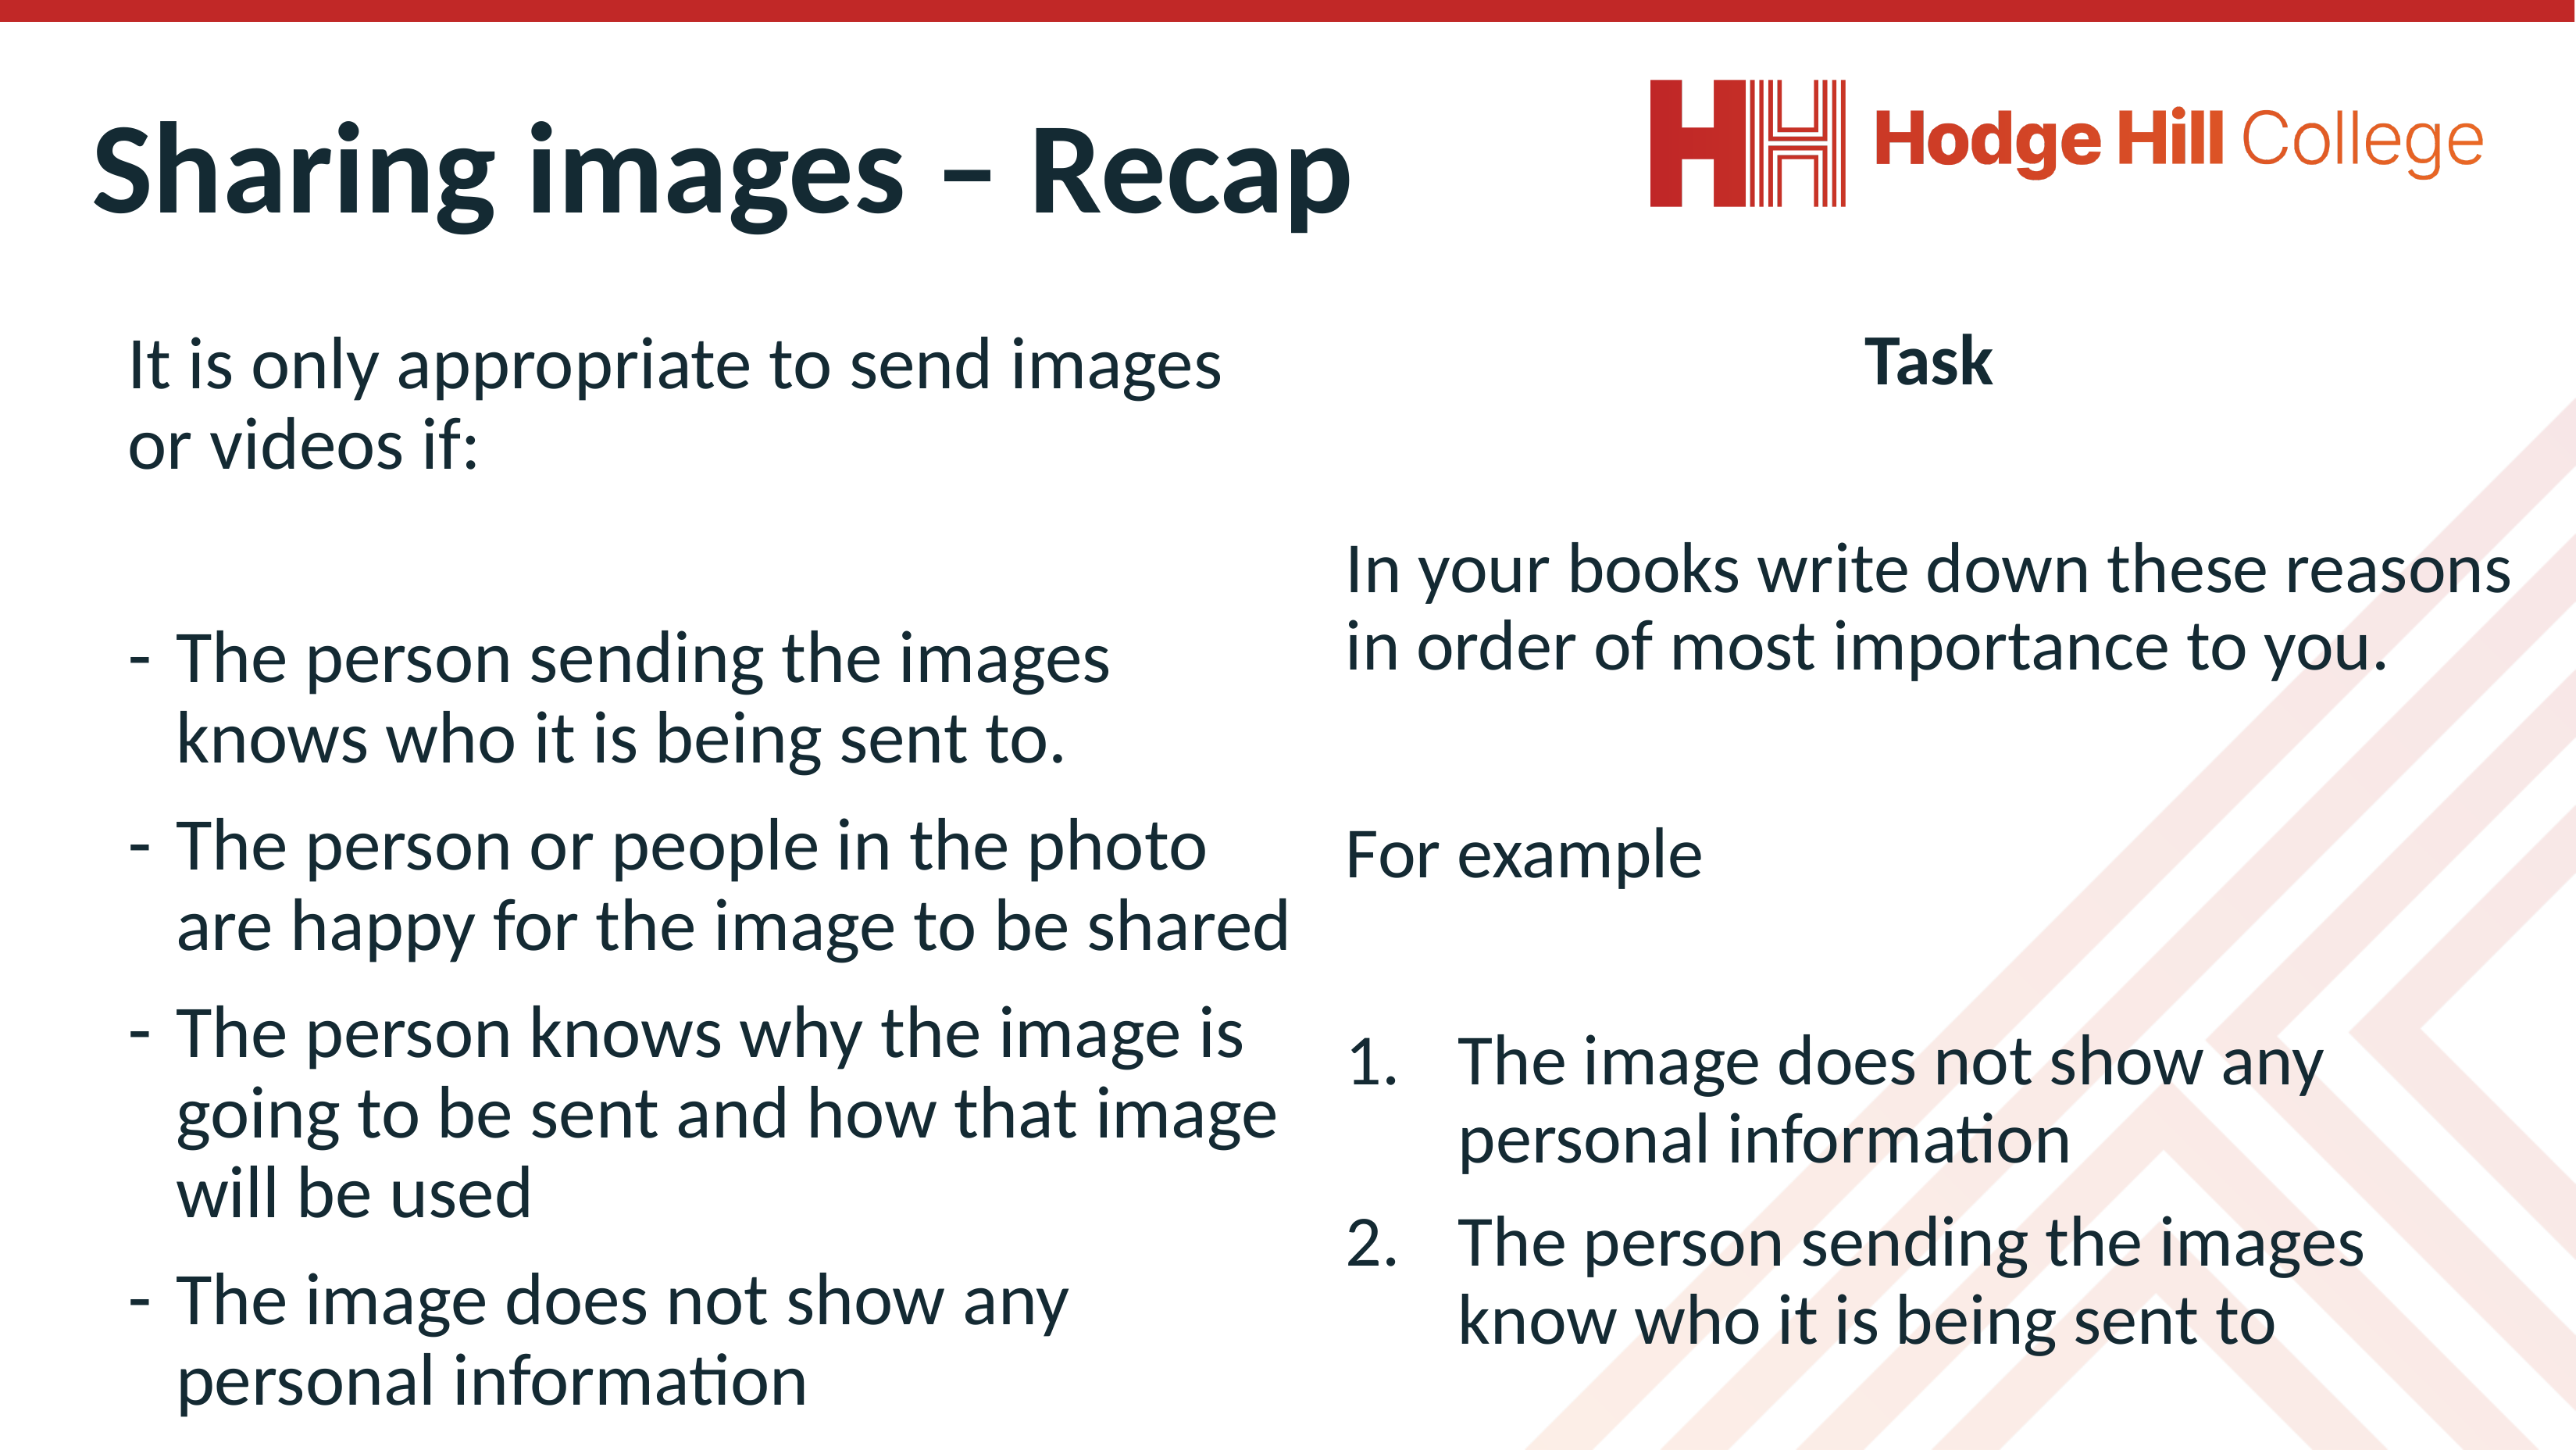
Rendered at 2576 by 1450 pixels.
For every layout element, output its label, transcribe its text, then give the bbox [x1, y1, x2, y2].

list It is only appropriate to send images or videos if: The person sending the images knows who it is being sent to. The person or people in the photo are happy for the image to be shared The person knows why the image is going to be sent and how that image will be used The image does not show any personal information [116, 318, 1308, 1450]
picture [0, 0, 2575, 22]
picture [1649, 79, 2484, 208]
title Sharing images – Recap [79, 86, 1602, 256]
text_box Task In your books write down these reasons in order of most importance to you. For example The image does not show any personal information The person sending the images know who it is being sent to [1333, 316, 1383, 1448]
picture [1383, 255, 2576, 1450]
